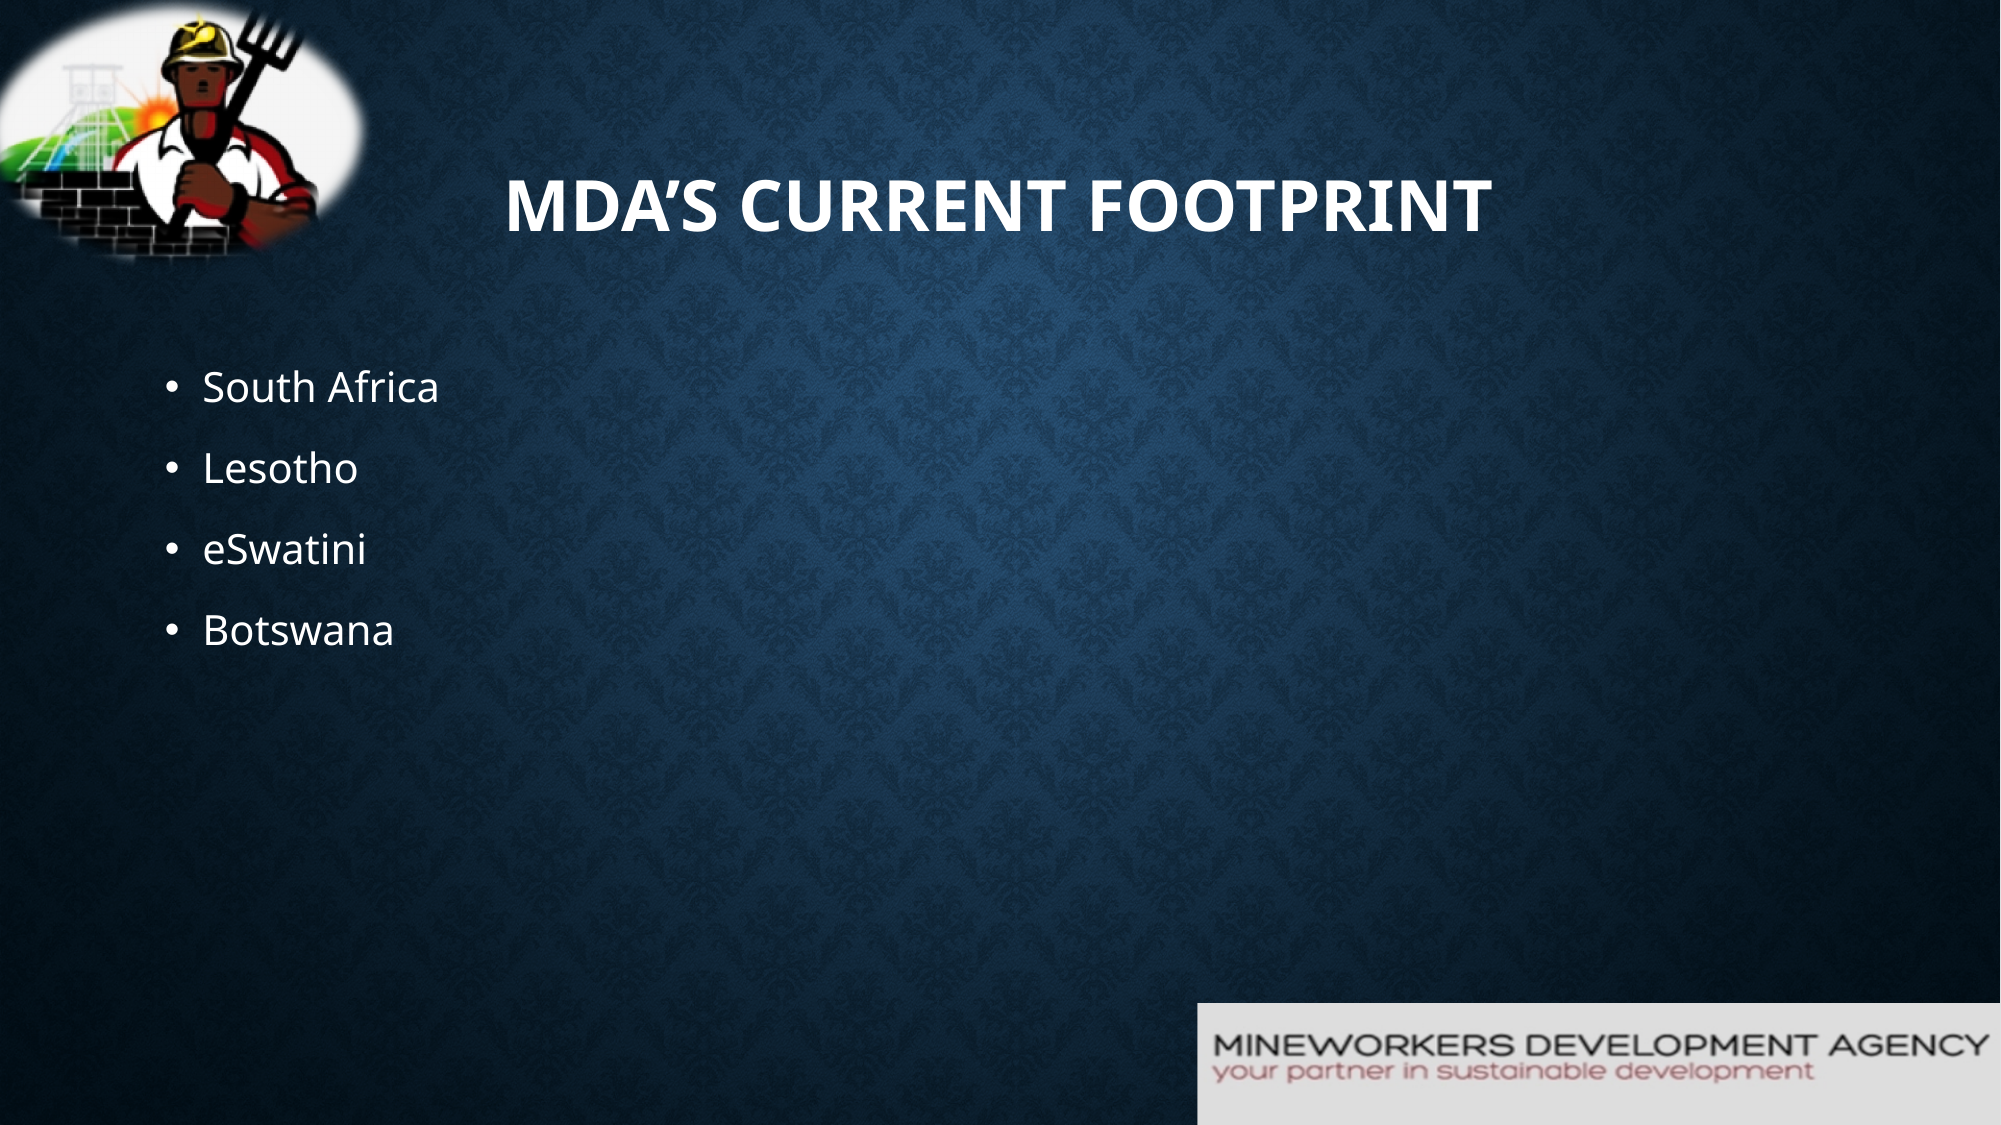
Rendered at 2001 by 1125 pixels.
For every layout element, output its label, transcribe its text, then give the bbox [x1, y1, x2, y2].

list South Africa Lesotho eSwatini Botswana [149, 343, 1849, 950]
title MDA’s current Footprint [149, 99, 1849, 318]
picture [1197, 1002, 2000, 1125]
picture [0, 0, 377, 274]
